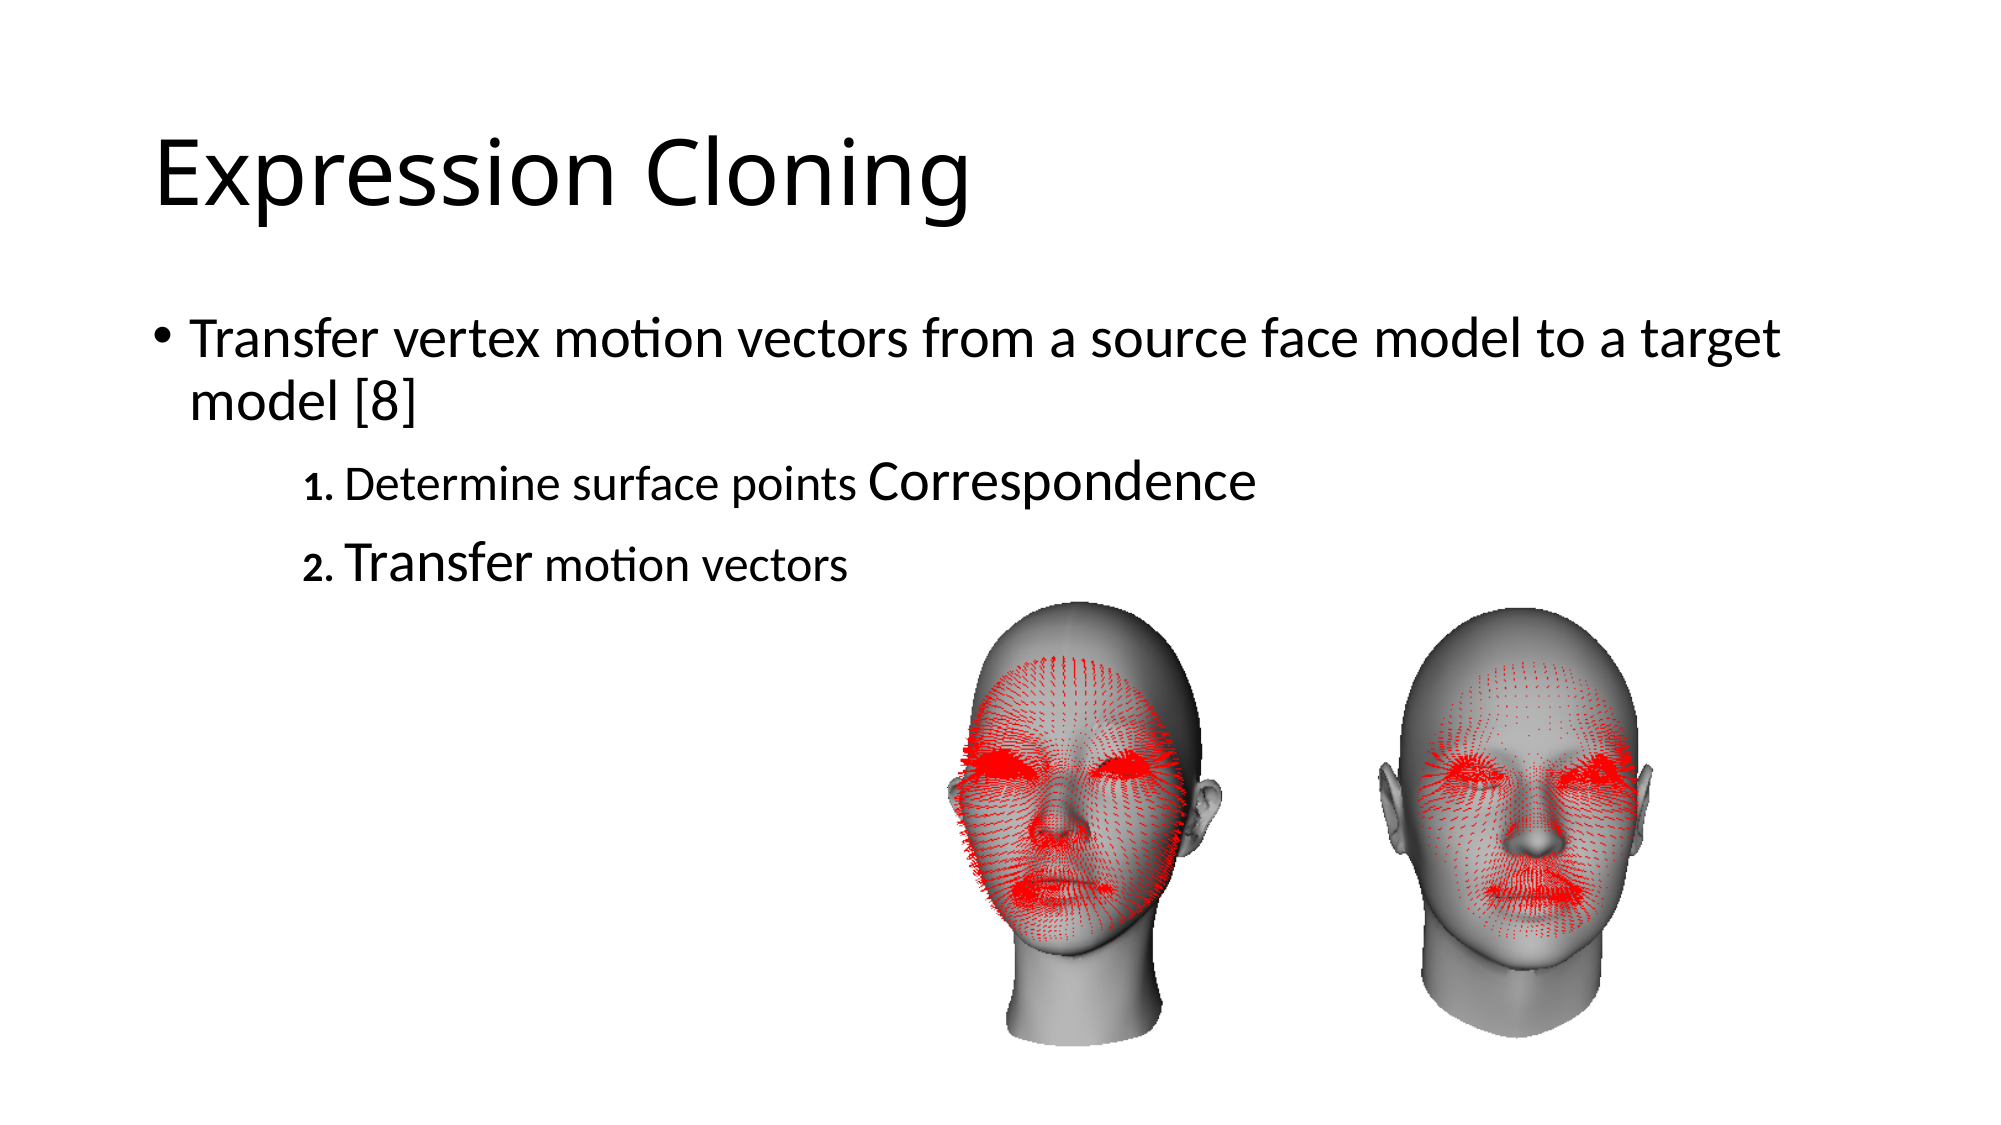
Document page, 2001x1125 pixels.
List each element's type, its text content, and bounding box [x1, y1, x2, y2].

list Transfer vertex motion vectors from a source face model to a target model [8] 1. Determine surface points Correspondence 2. Transfer motion vectors [137, 299, 1863, 1014]
picture [937, 572, 1678, 1086]
title Expression Cloning [137, 59, 1863, 278]
